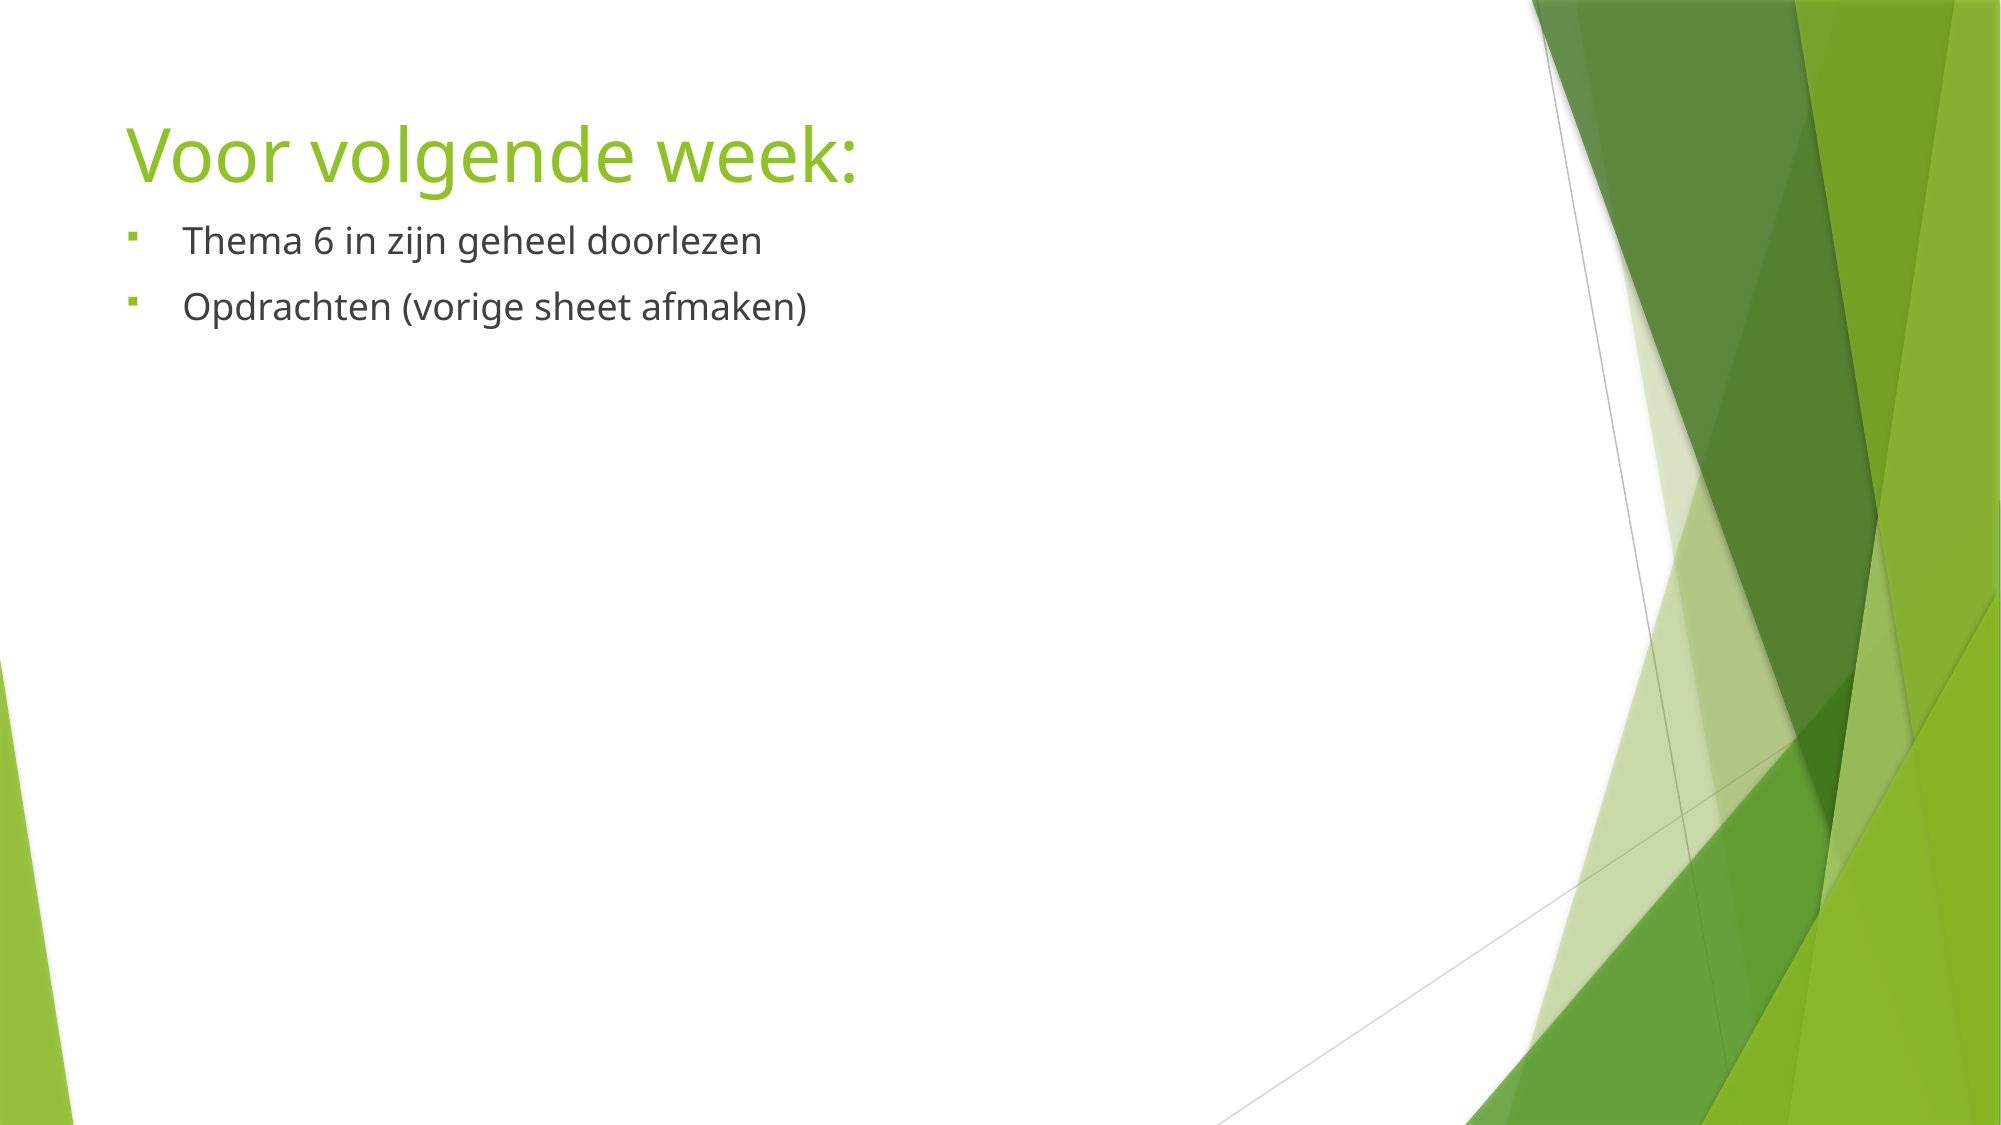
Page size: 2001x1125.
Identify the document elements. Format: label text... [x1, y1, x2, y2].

title Voor volgende week: [111, 99, 1522, 210]
list Thema 6 in zijn geheel doorlezen Opdrachten (vorige sheet afmaken) [111, 210, 1522, 992]
